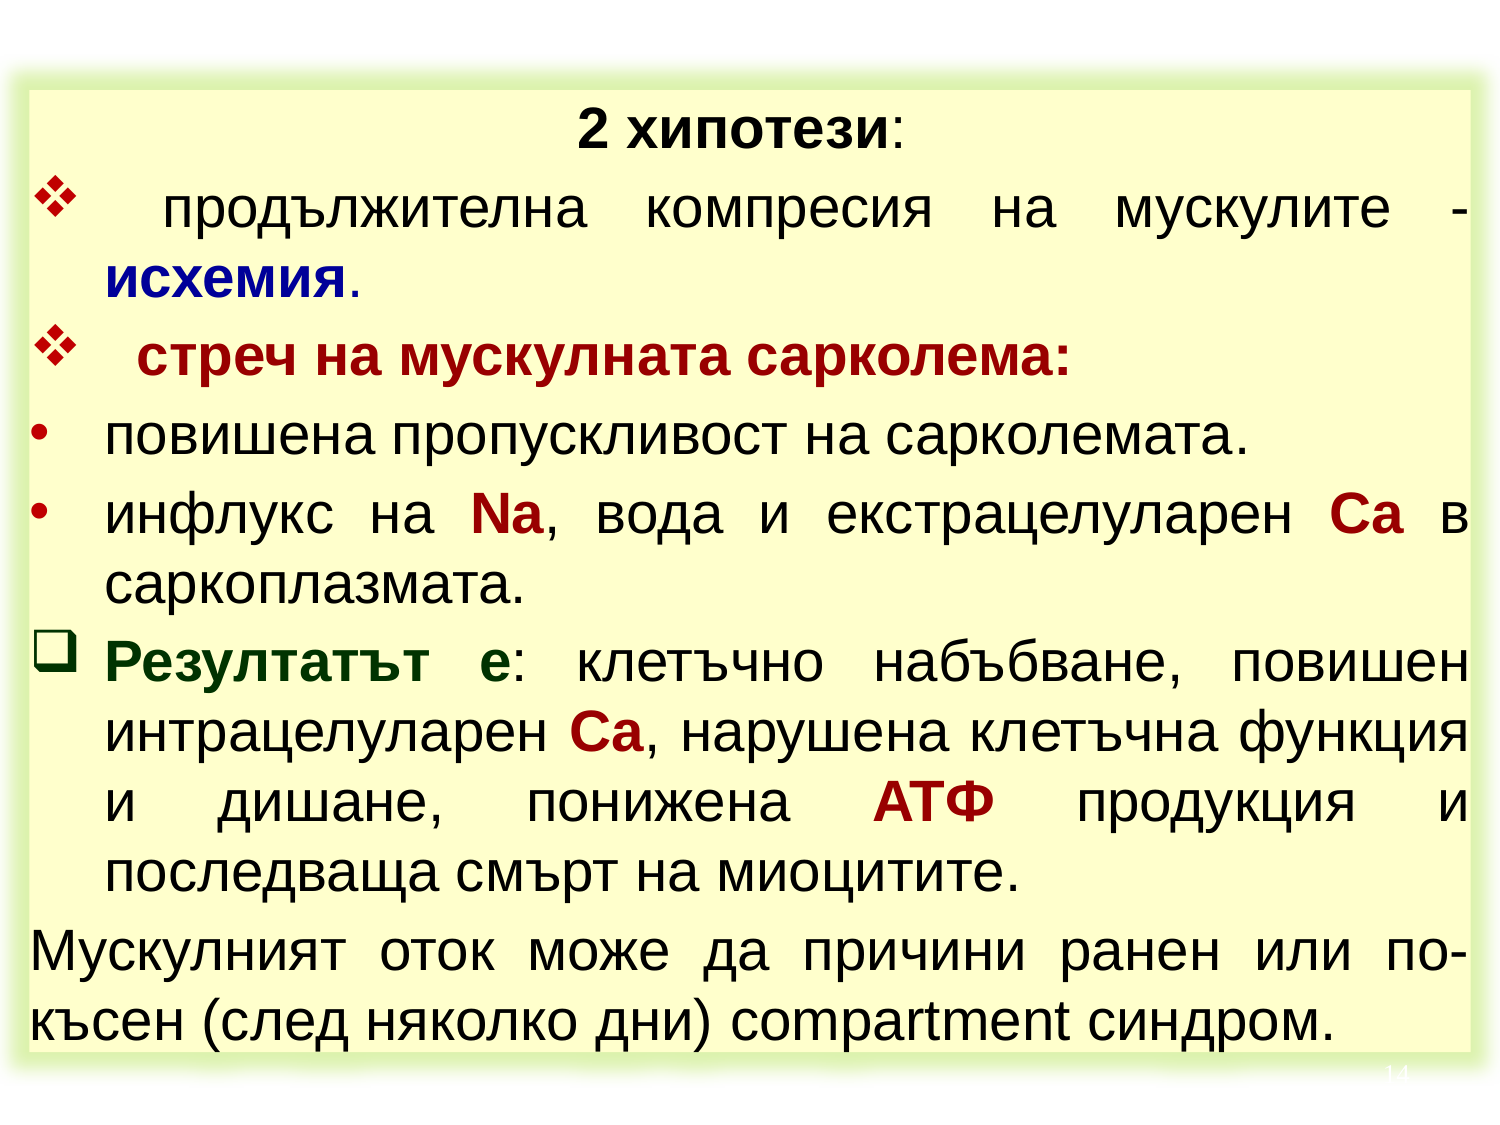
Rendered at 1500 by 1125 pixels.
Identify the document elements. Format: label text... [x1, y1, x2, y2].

slide_number 14 [1074, 1042, 1425, 1103]
text_box 2 хипотези: продължителна компресия на мускулите - исхемия. стреч на мускулната сарколема: повишена пропускливост на сарколемата. инфлукс на Na, вода и екстрацелуларен Ca в саркоплазмата. Резултатът е: клетъчно набъбване, повишен интрацелуларен Ca, нарушена клетъчна функция и дишане, понижена ATФ продукция и последваща смърт на миоцитите. Мускулният оток може да причини ранен или по-късен (след няколко дни) compartment синдром. [29, 90, 1471, 1053]
